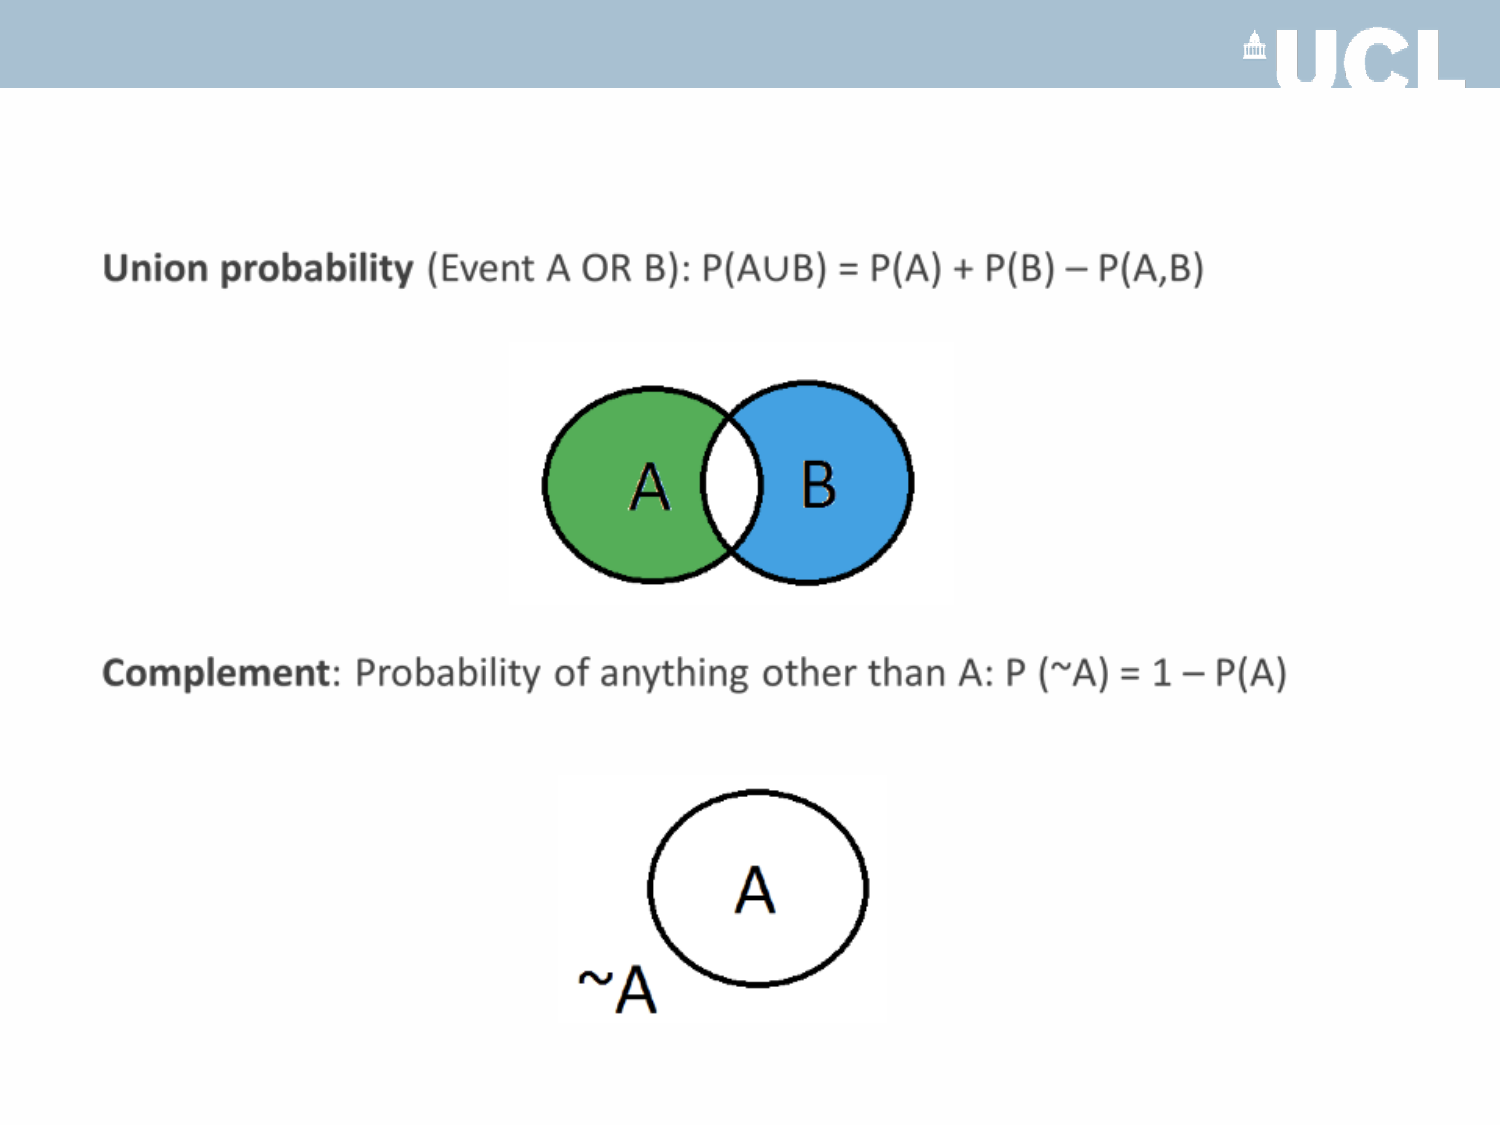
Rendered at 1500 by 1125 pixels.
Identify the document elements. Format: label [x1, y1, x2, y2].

picture [0, 0, 1500, 88]
picture [74, 227, 1370, 763]
picture [557, 775, 887, 1024]
